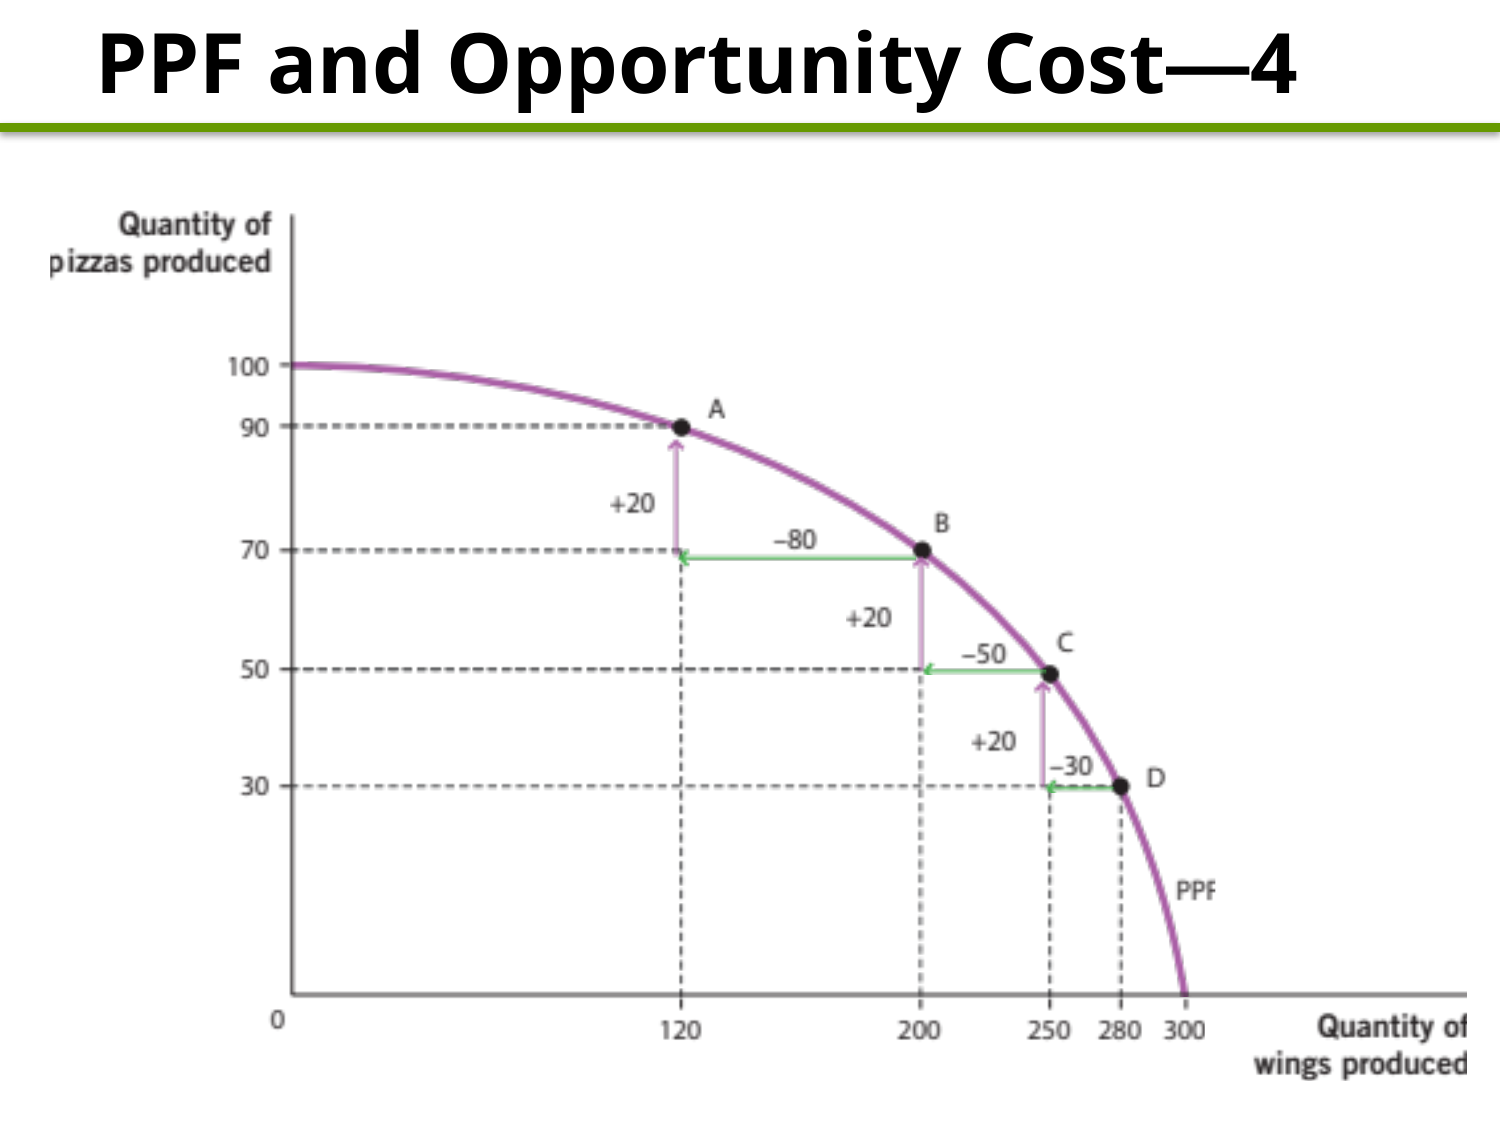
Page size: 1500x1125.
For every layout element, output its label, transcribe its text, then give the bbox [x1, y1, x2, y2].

title PPF and Opportunity Cost—4 [80, 0, 1482, 124]
picture [49, 204, 1468, 1081]
